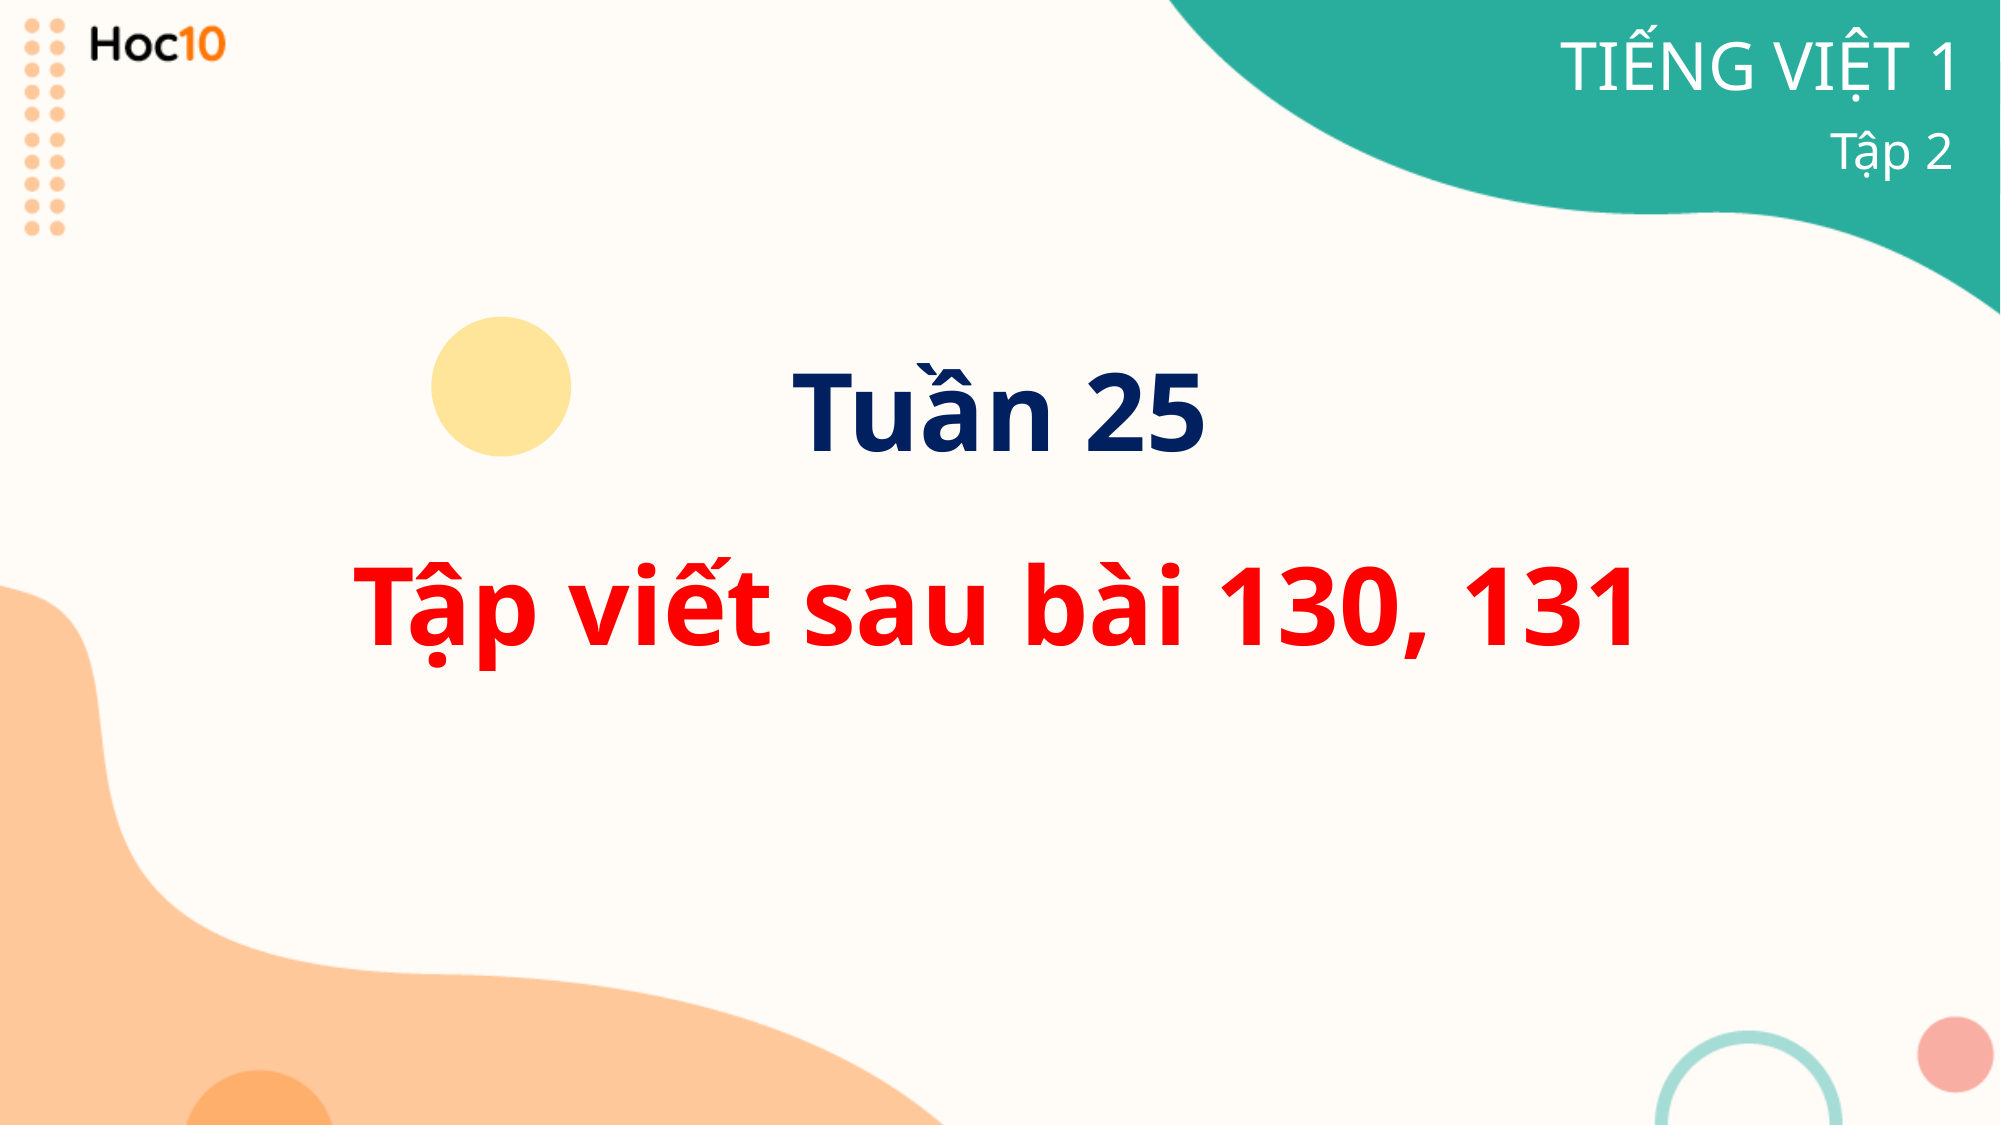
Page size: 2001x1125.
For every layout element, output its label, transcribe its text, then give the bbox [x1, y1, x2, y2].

picture [0, 0, 2001, 1125]
text_box Tuần 25 Tập viết sau bài 130, 131 [337, 270, 1663, 675]
text_box TIẾNG VIỆT 1 [1545, 16, 1981, 112]
text_box Tập 2 [1815, 112, 1970, 187]
